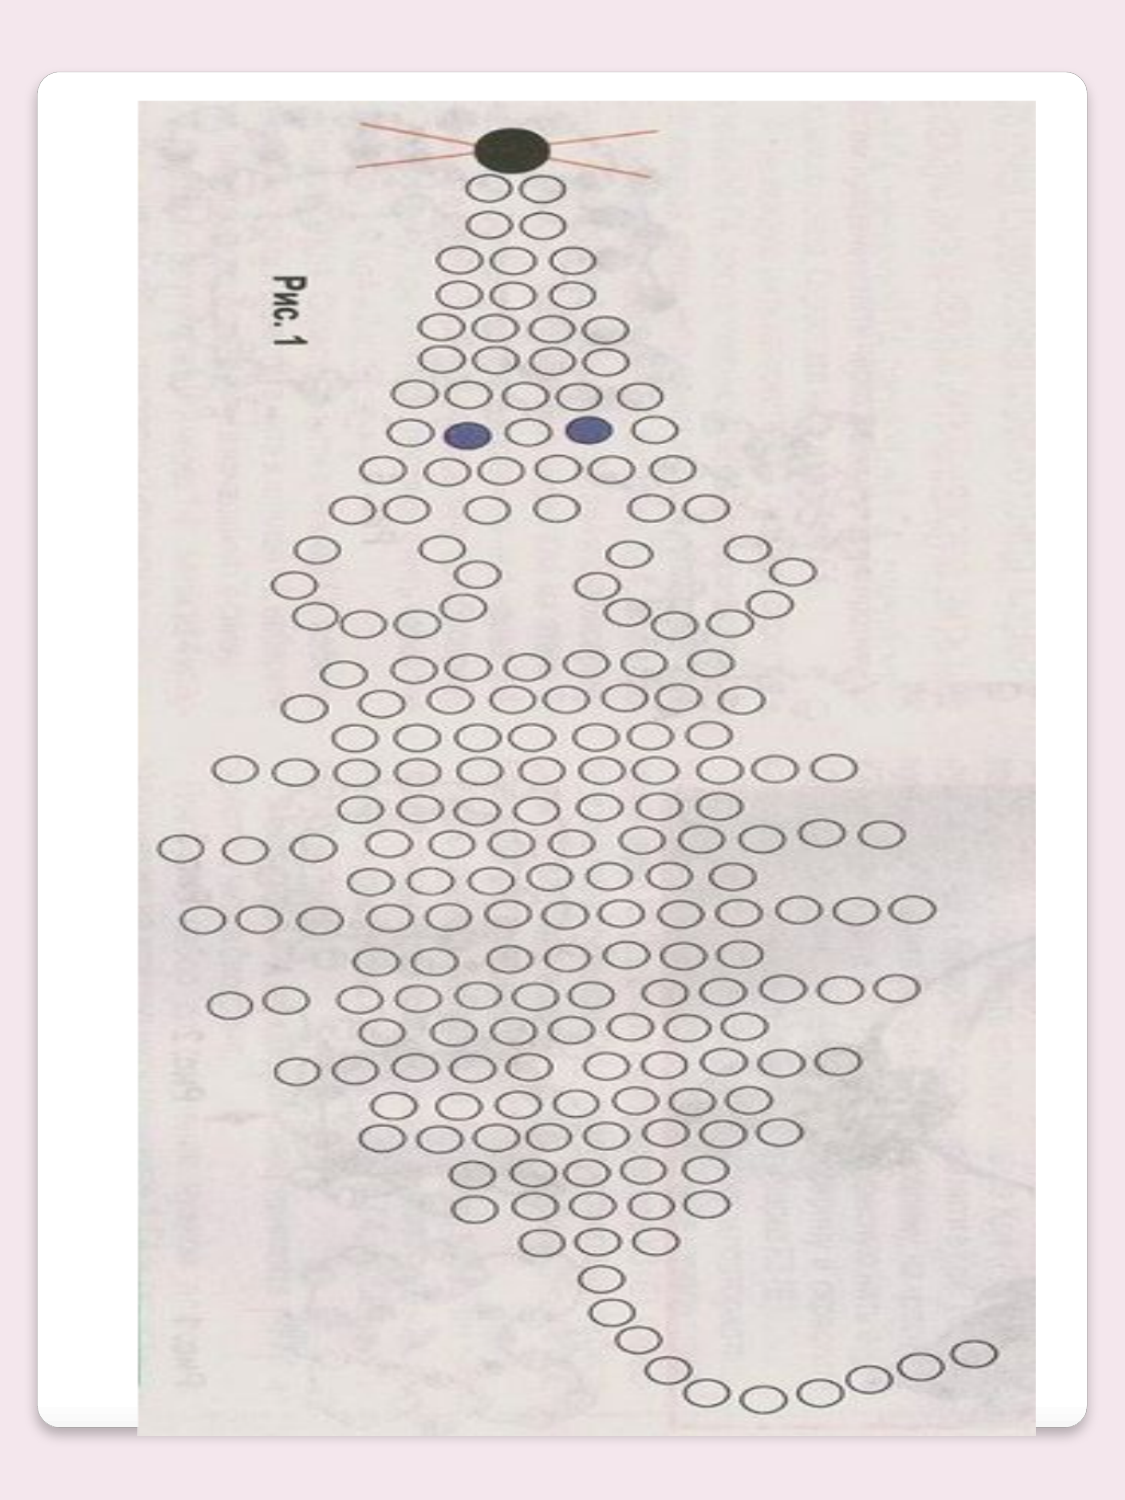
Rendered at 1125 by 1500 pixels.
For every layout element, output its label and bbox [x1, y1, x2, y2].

picture [0, 102, 1125, 1436]
